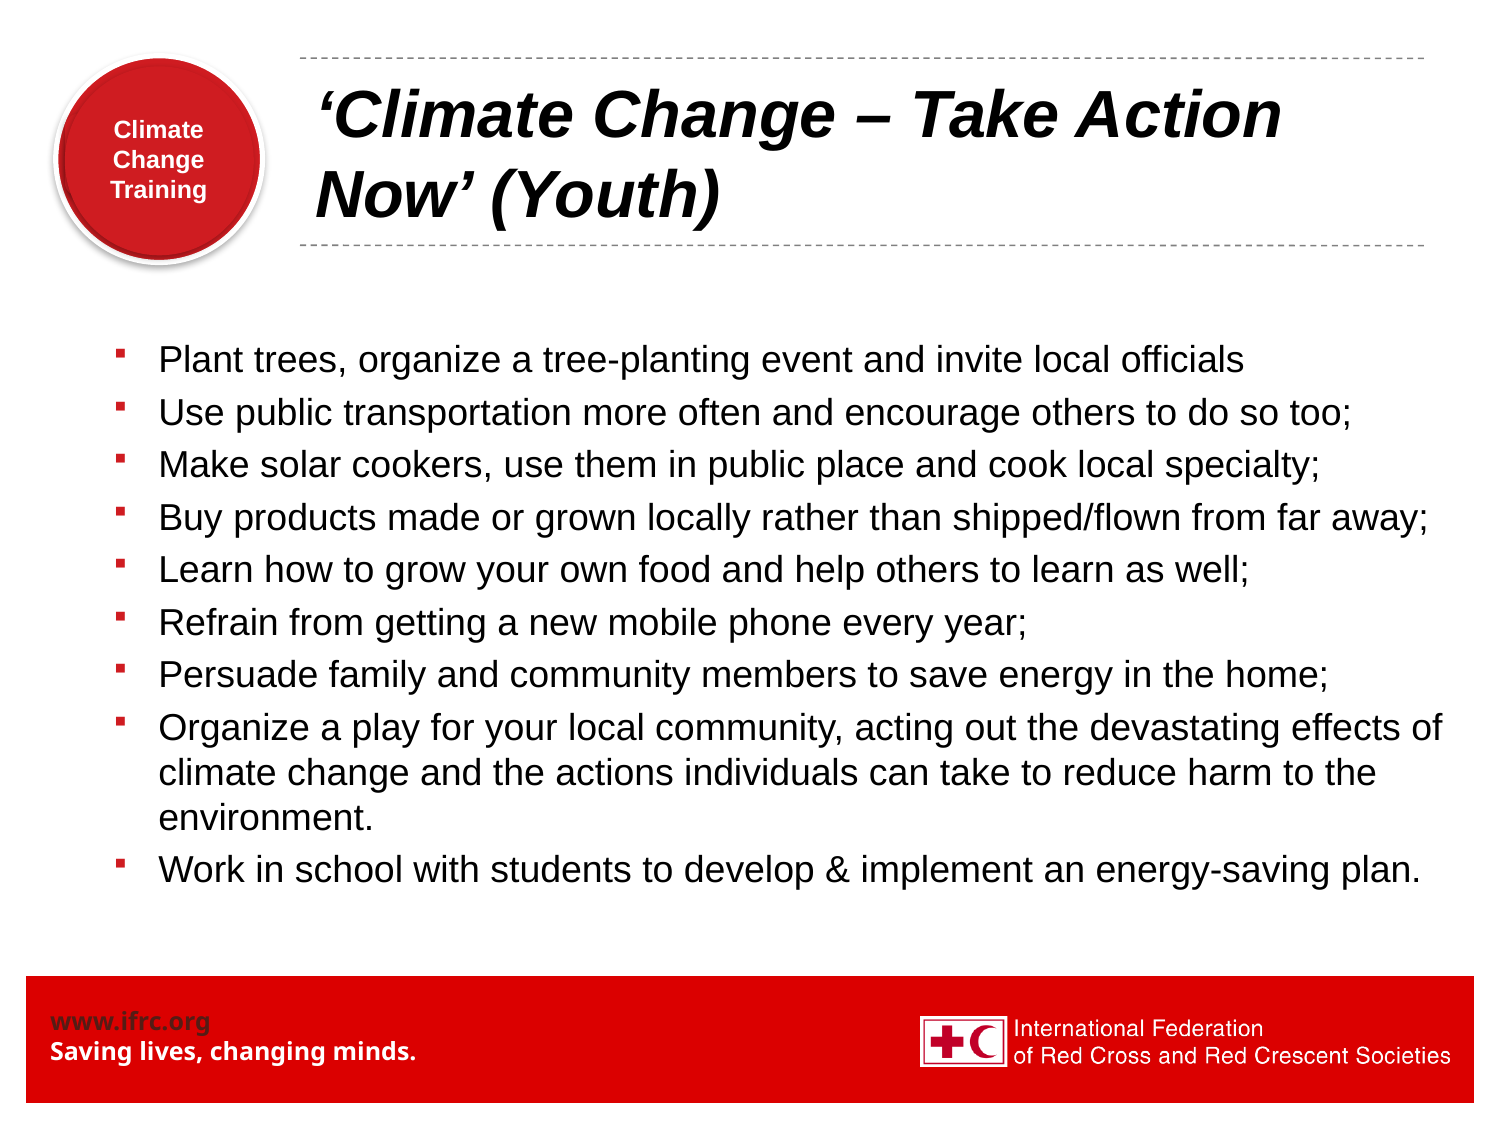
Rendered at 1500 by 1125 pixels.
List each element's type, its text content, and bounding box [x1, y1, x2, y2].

title ‘Climate Change – Take Action Now’ (Youth) [300, 57, 1471, 246]
picture [920, 1016, 1450, 1067]
list Plant trees, organize a tree-planting event and invite local officials Use public transportation more often and encourage others to do so too; Make solar cookers, use them in public place and cook local specialty; Buy products made or grown locally rather than shipped/flown from far away; Learn how to grow your own food and help others to learn as well; Refrain from getting a new mobile phone every year; Persuade family and community members to save energy in the home; Organize a play for your local community, acting out the devastating effects of climate change and the actions individuals can take to reduce harm to the environment. Work in school with students to develop & implement an energy-saving plan. [98, 275, 1471, 963]
